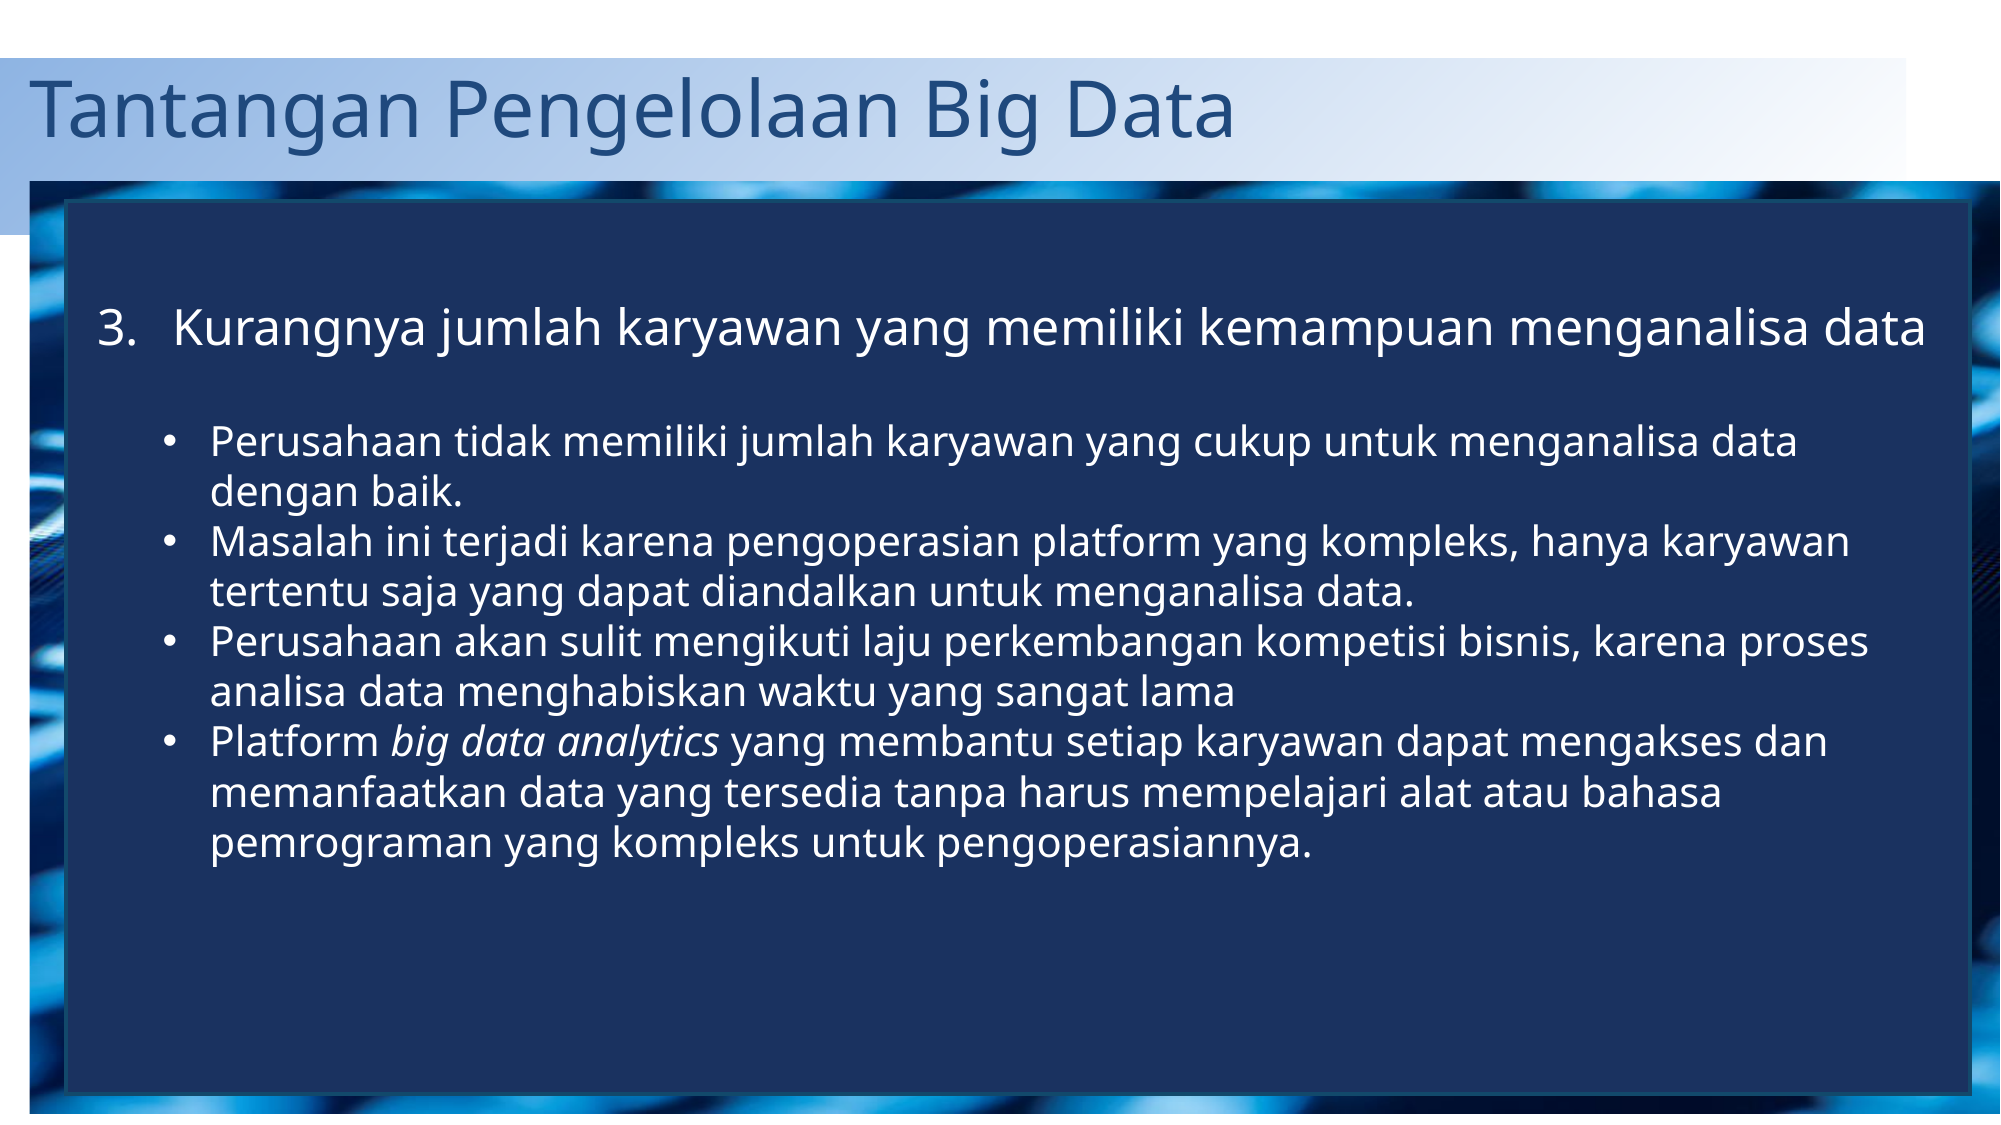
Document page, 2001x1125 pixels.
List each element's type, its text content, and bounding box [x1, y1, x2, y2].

picture [493, 181, 571, 192]
picture [29, 181, 2000, 1114]
title Tantangan Pengelolaan Big Data [29, 69, 1492, 156]
